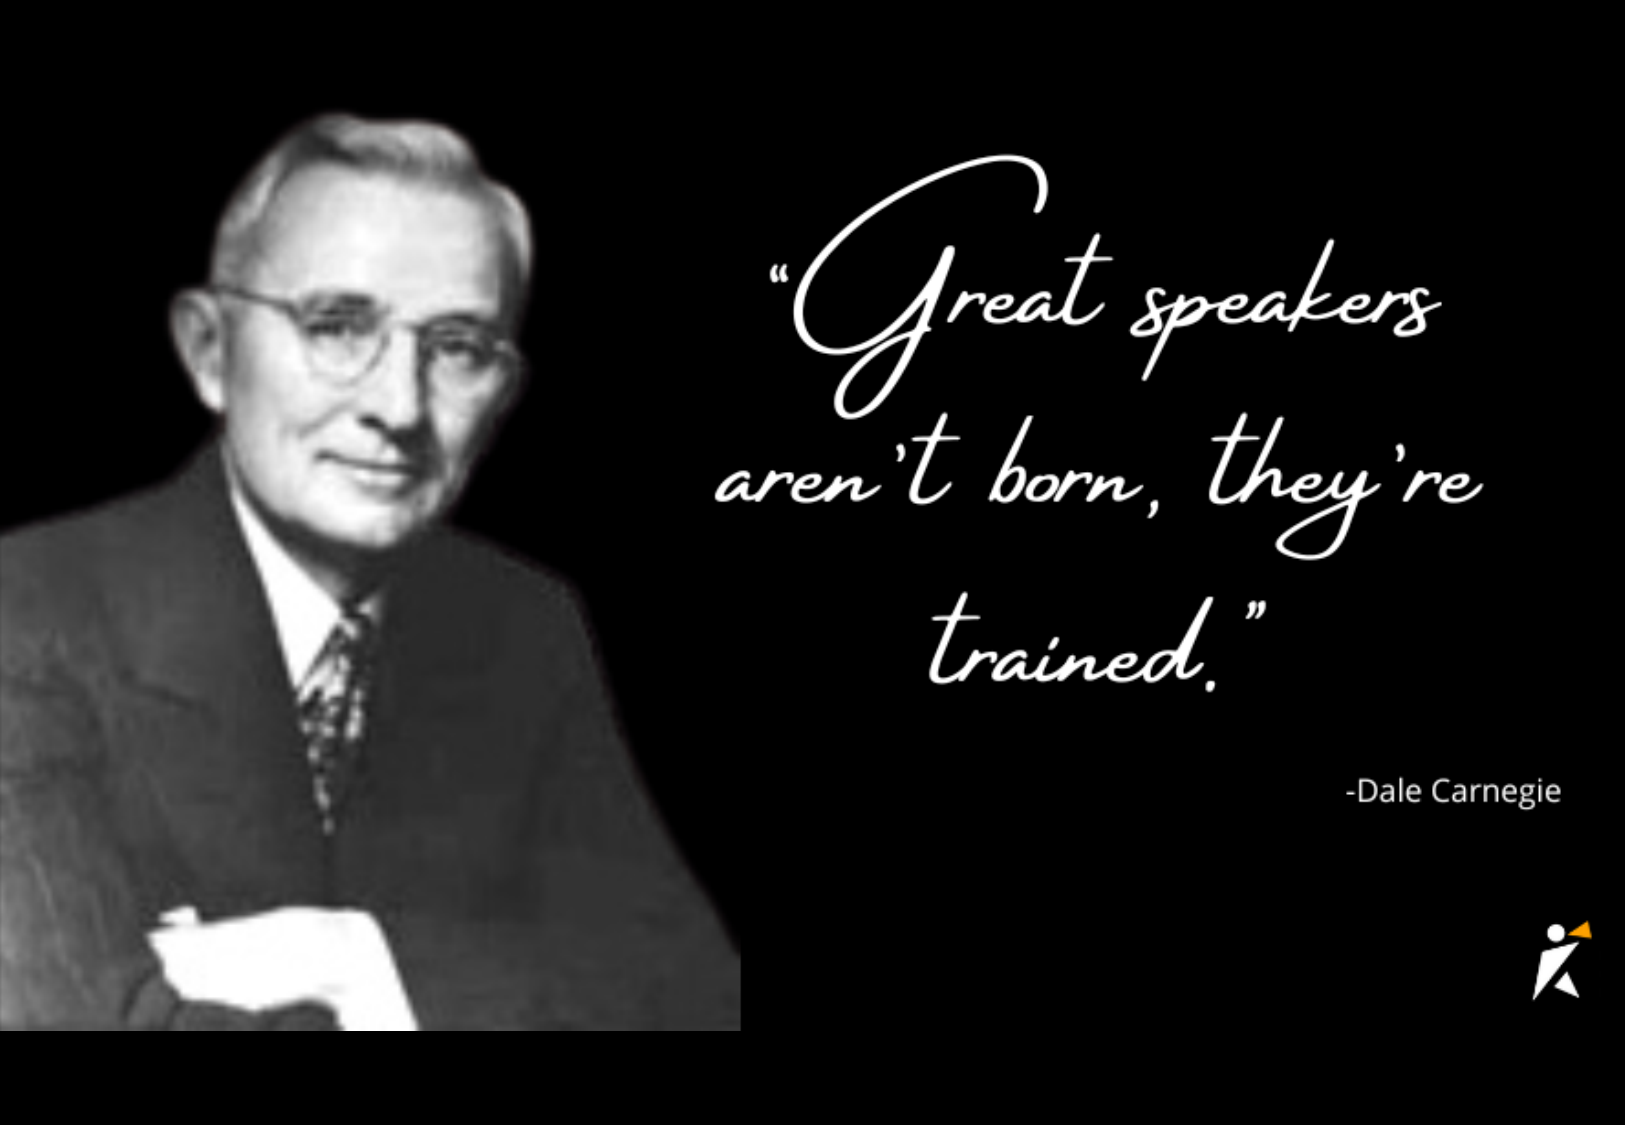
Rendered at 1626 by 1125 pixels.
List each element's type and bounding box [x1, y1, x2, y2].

picture [0, 94, 1625, 1031]
